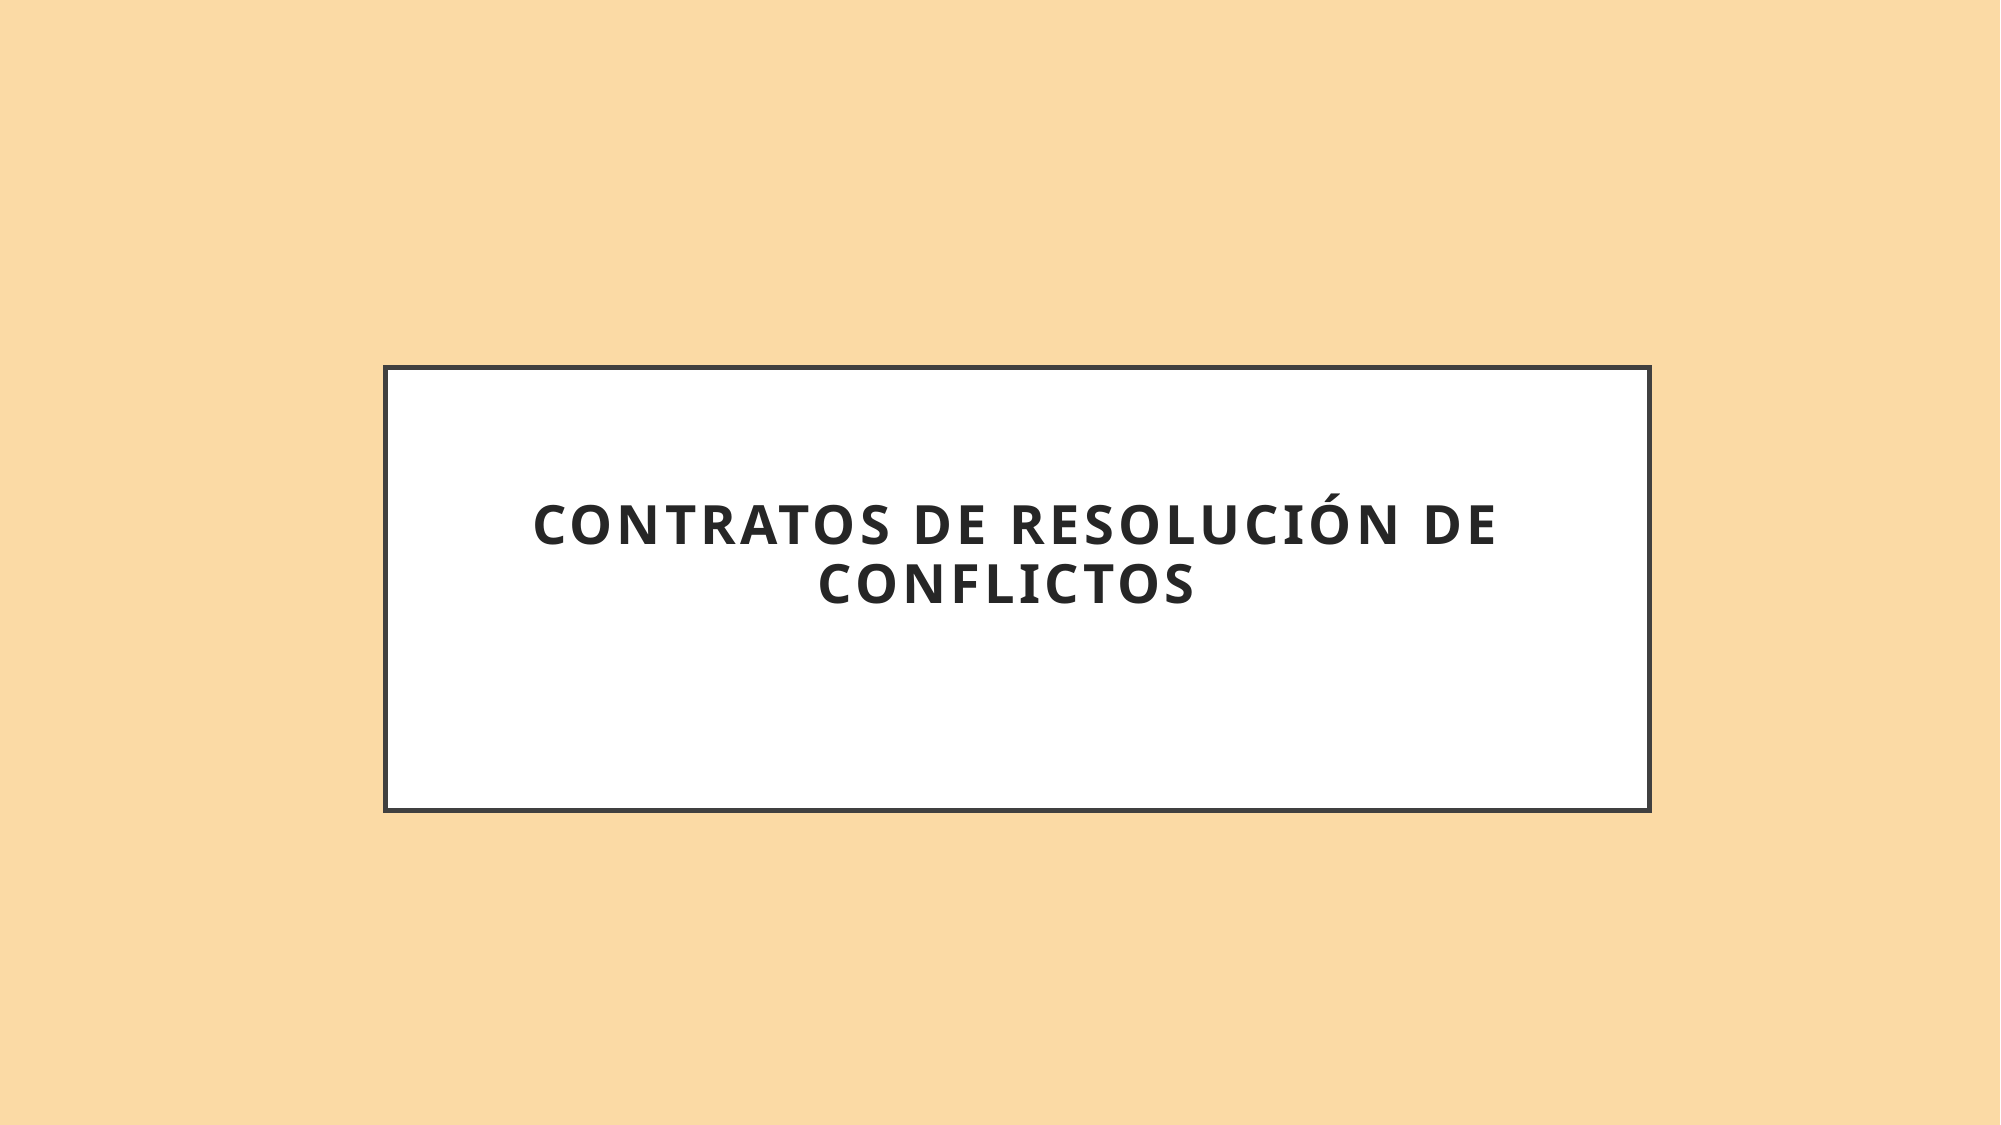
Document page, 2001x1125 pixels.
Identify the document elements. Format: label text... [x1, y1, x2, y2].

title CONTRATOS DE RESOLUCIÓN DE CONFLICTOS [383, 365, 1652, 813]
